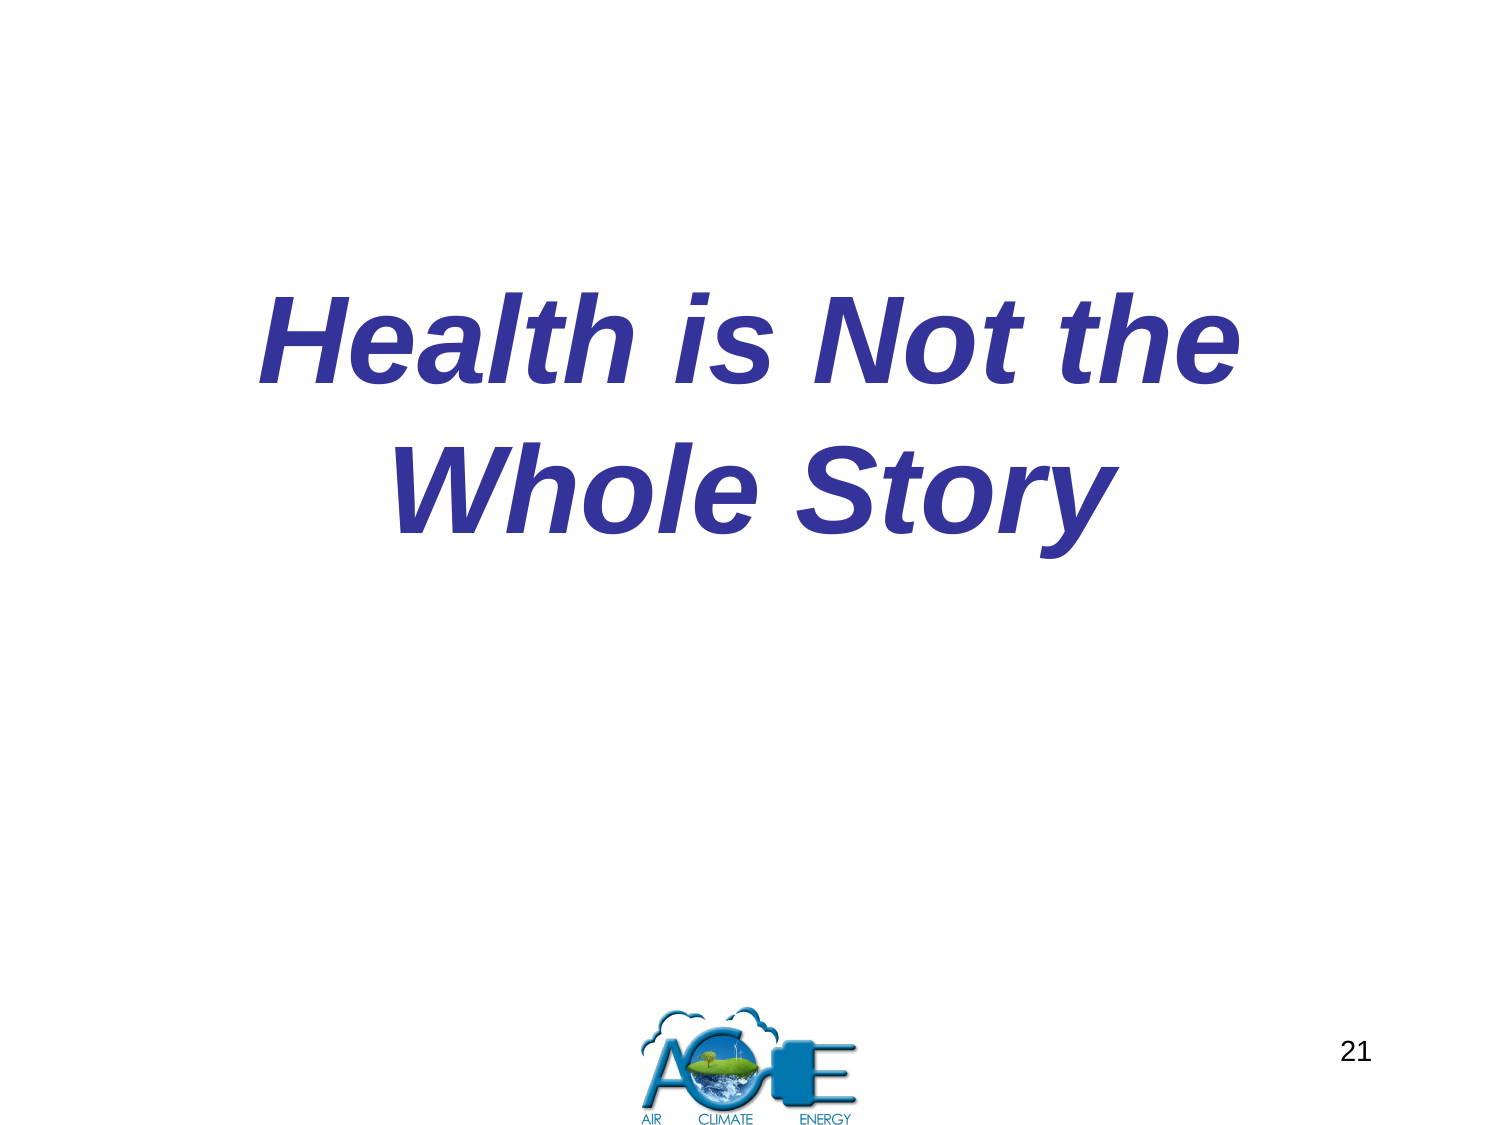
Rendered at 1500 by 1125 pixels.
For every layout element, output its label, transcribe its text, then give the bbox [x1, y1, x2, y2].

slide_number 21 [1074, 1024, 1388, 1101]
picture [637, 1006, 864, 1125]
title Health is Not the Whole Story [125, 326, 1376, 490]
